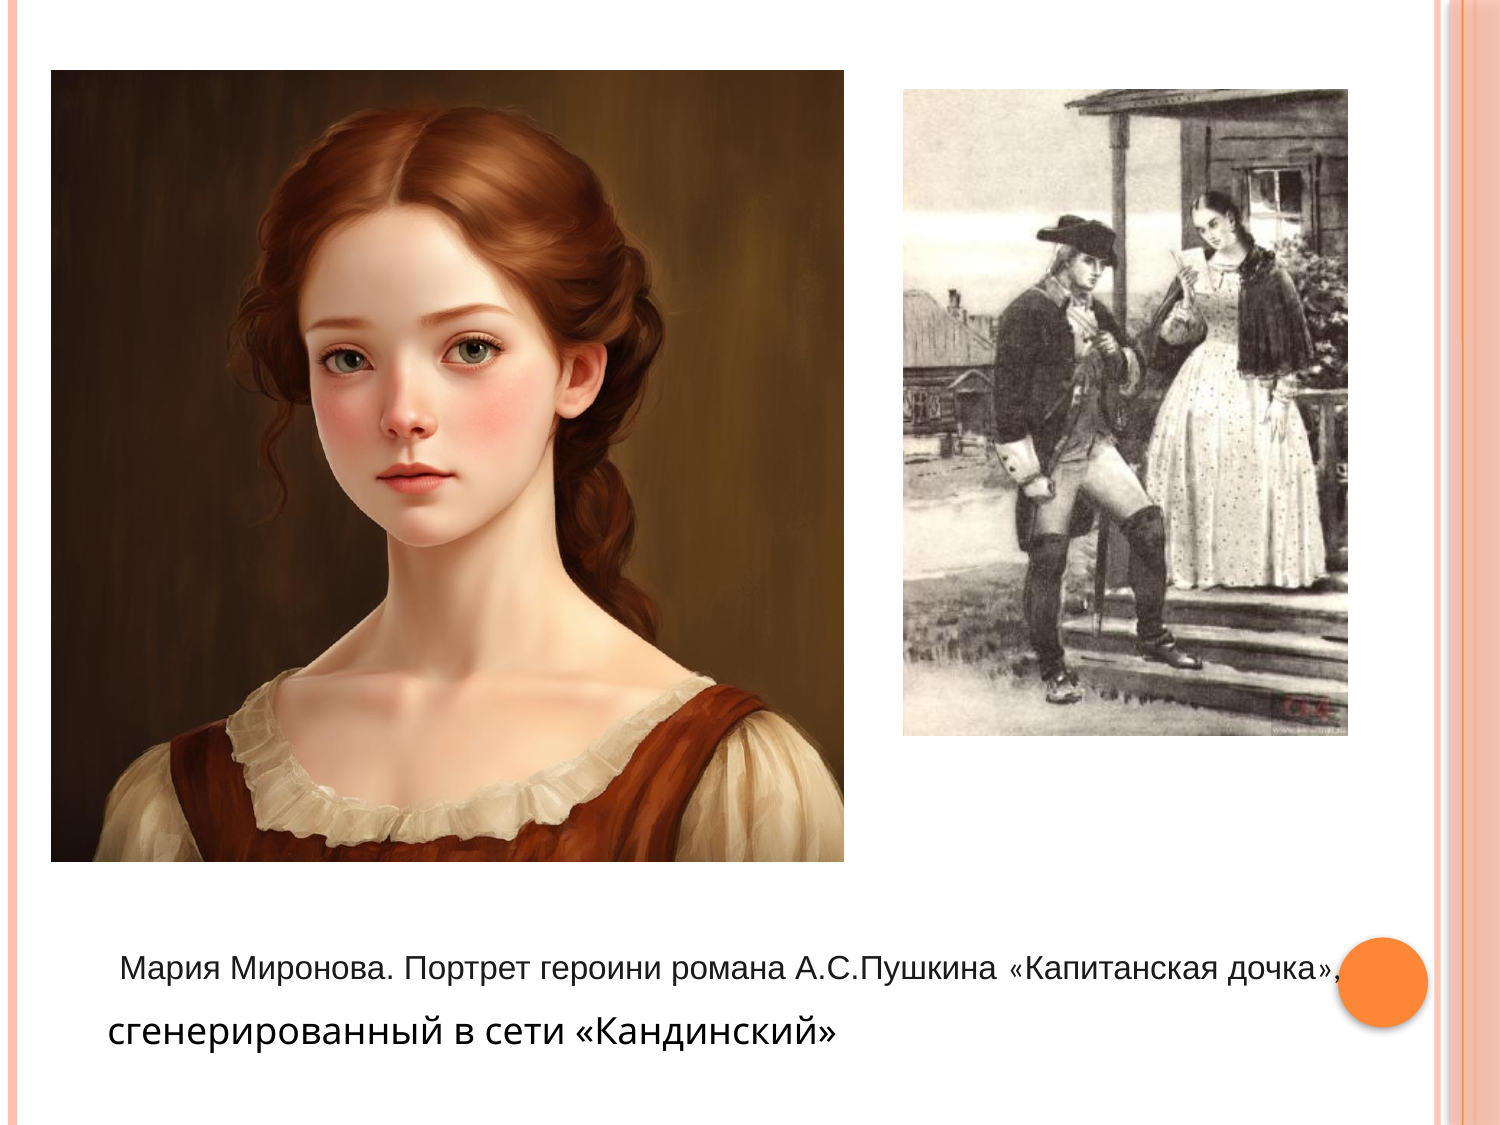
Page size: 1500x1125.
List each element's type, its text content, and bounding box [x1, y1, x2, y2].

picture [902, 89, 1348, 736]
text_box Мария Миронова. Портрет героини романа А.С.Пушкина «Капитанская дочка», [104, 938, 1357, 994]
text_box сгенерированный в сети «Кандинский» [92, 999, 853, 1060]
picture [51, 69, 844, 863]
